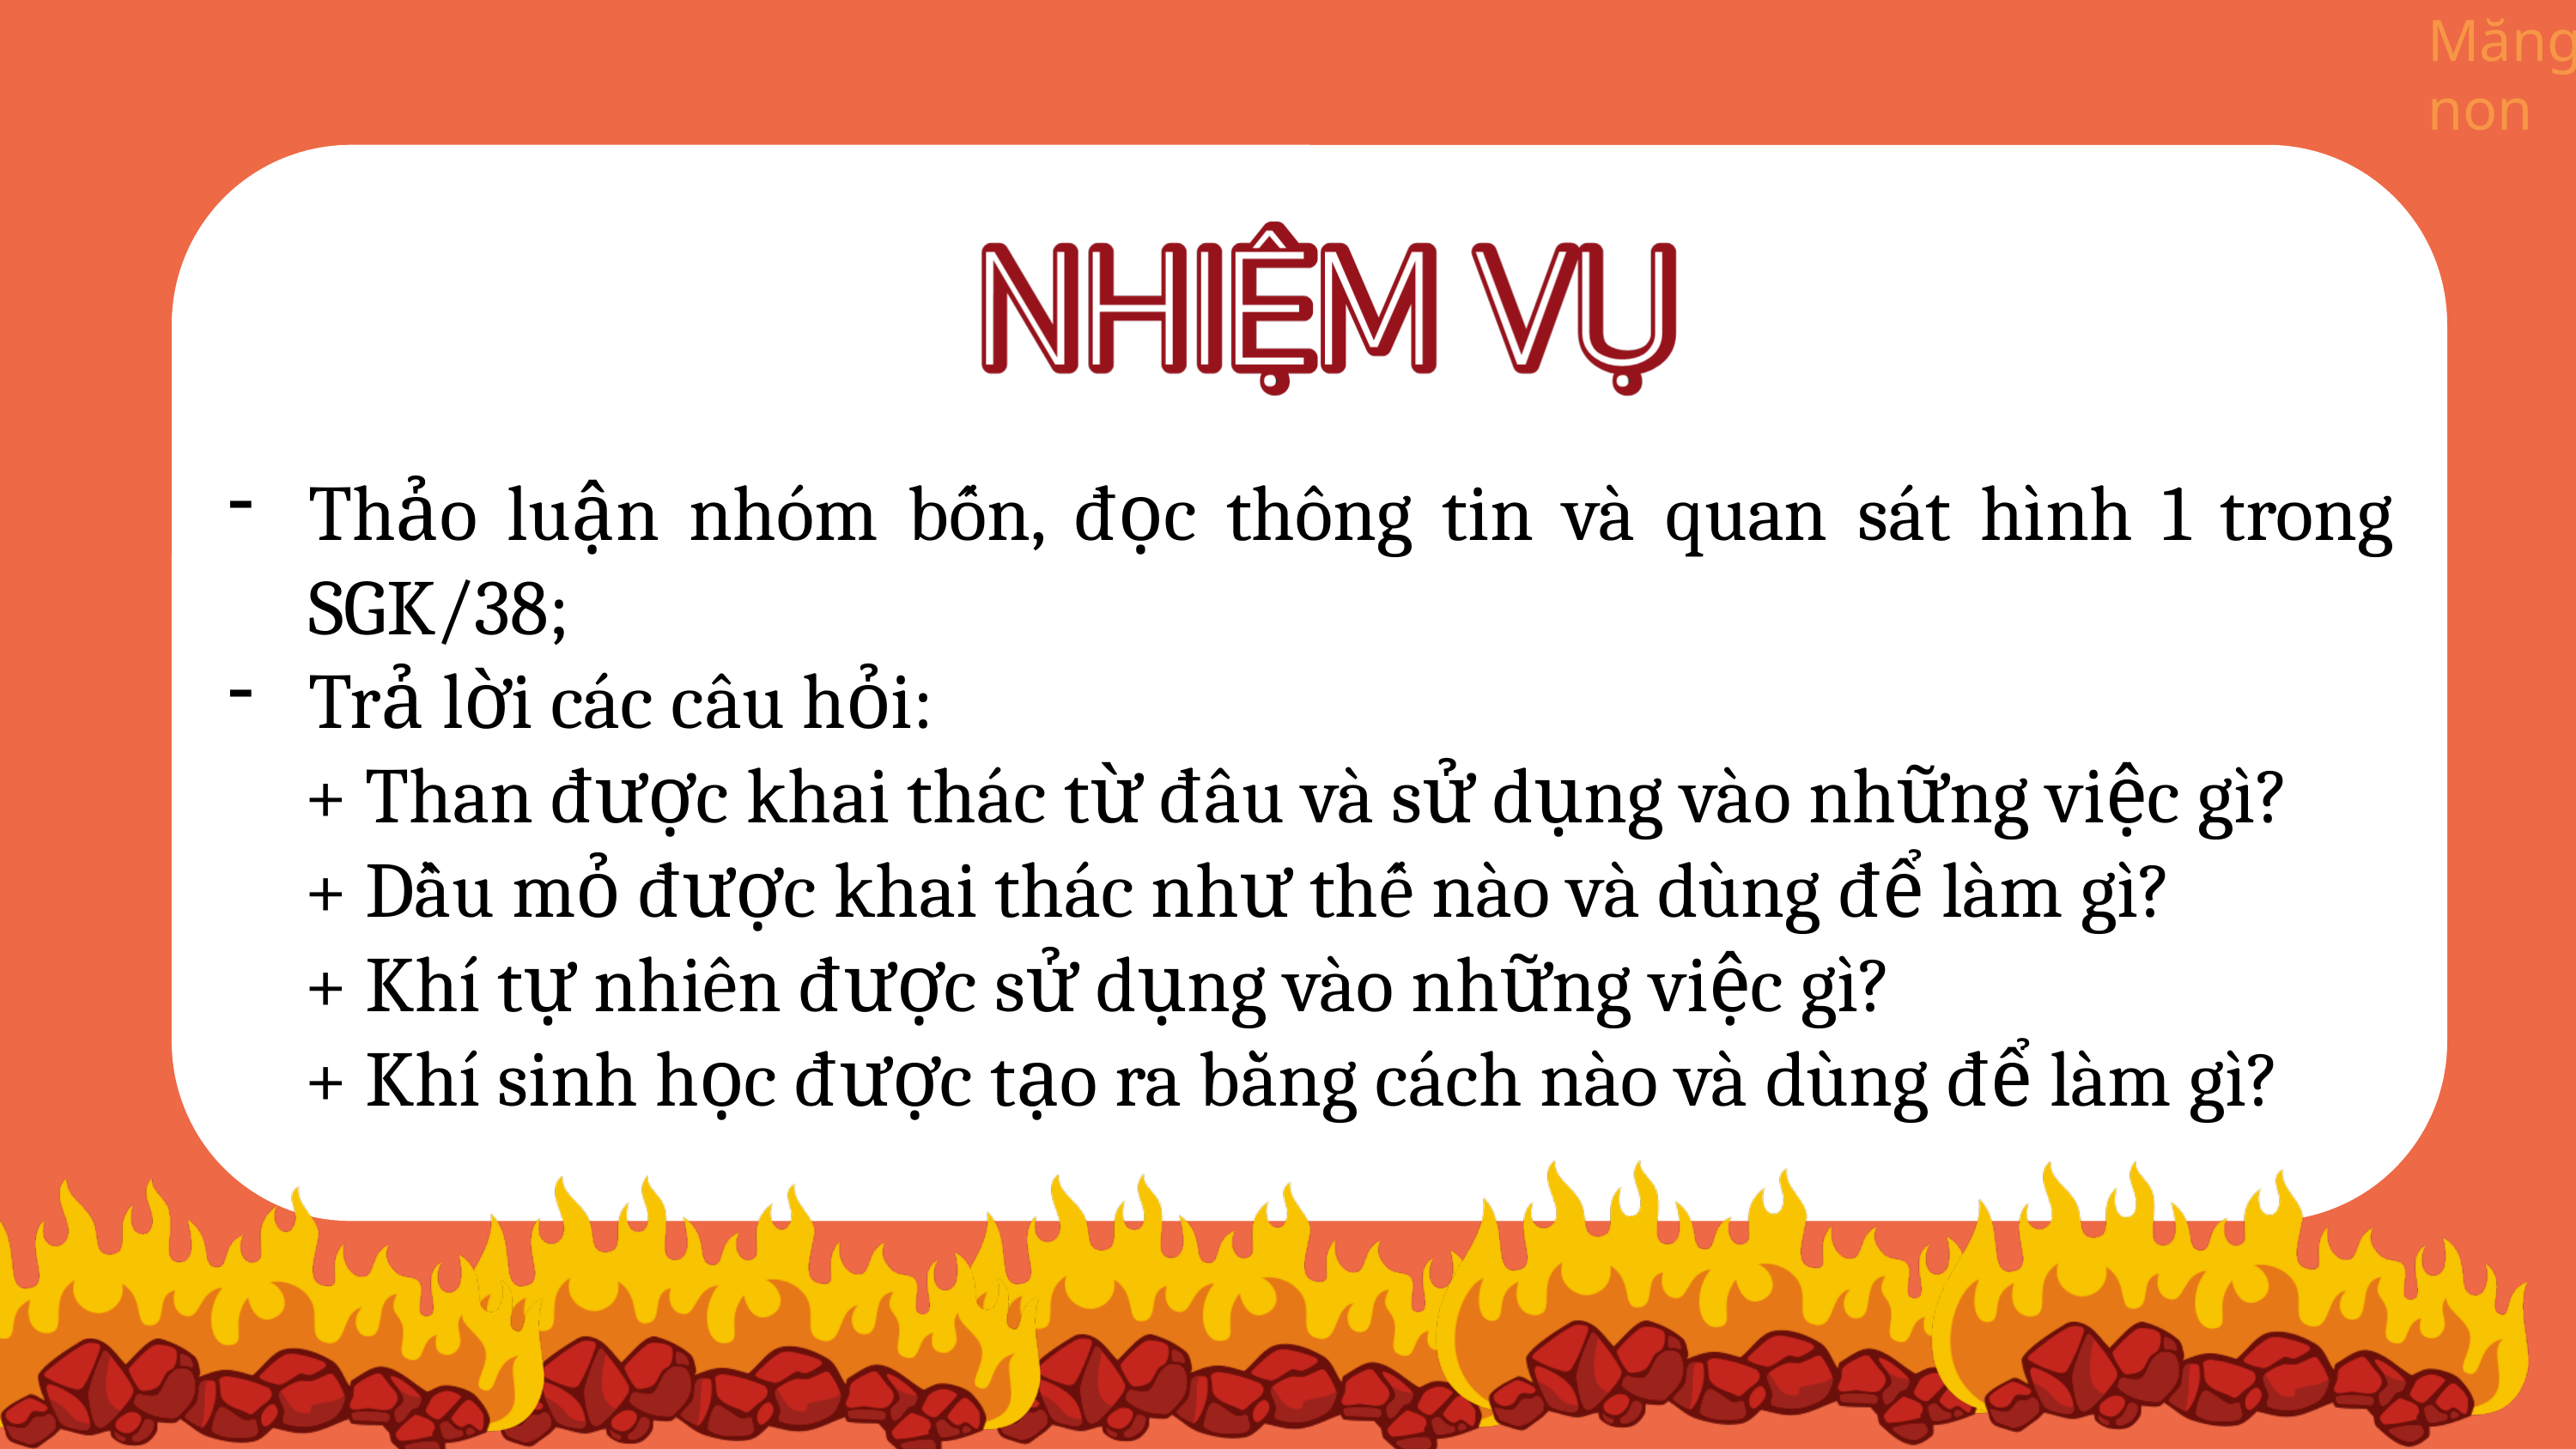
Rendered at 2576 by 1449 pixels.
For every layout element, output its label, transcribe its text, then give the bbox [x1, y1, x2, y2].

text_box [0, 1160, 2532, 1449]
picture [812, 166, 1807, 499]
text_box Thảo luận nhóm bốn, đọc thông tin và quan sát hình 1 trong SGK/38; Trả lời các câu hỏi: + Than được khai thác từ đâu và sử dụng vào những việc gì? + Dầu mỏ được khai thác như thế nào và dùng để làm gì? + Khí tự nhiên được sử dụng vào những việc gì? + Khí sinh học được tạo ra bằng cách nào và dùng để làm gì? [228, 461, 2397, 1123]
text_box [171, 144, 2448, 1157]
